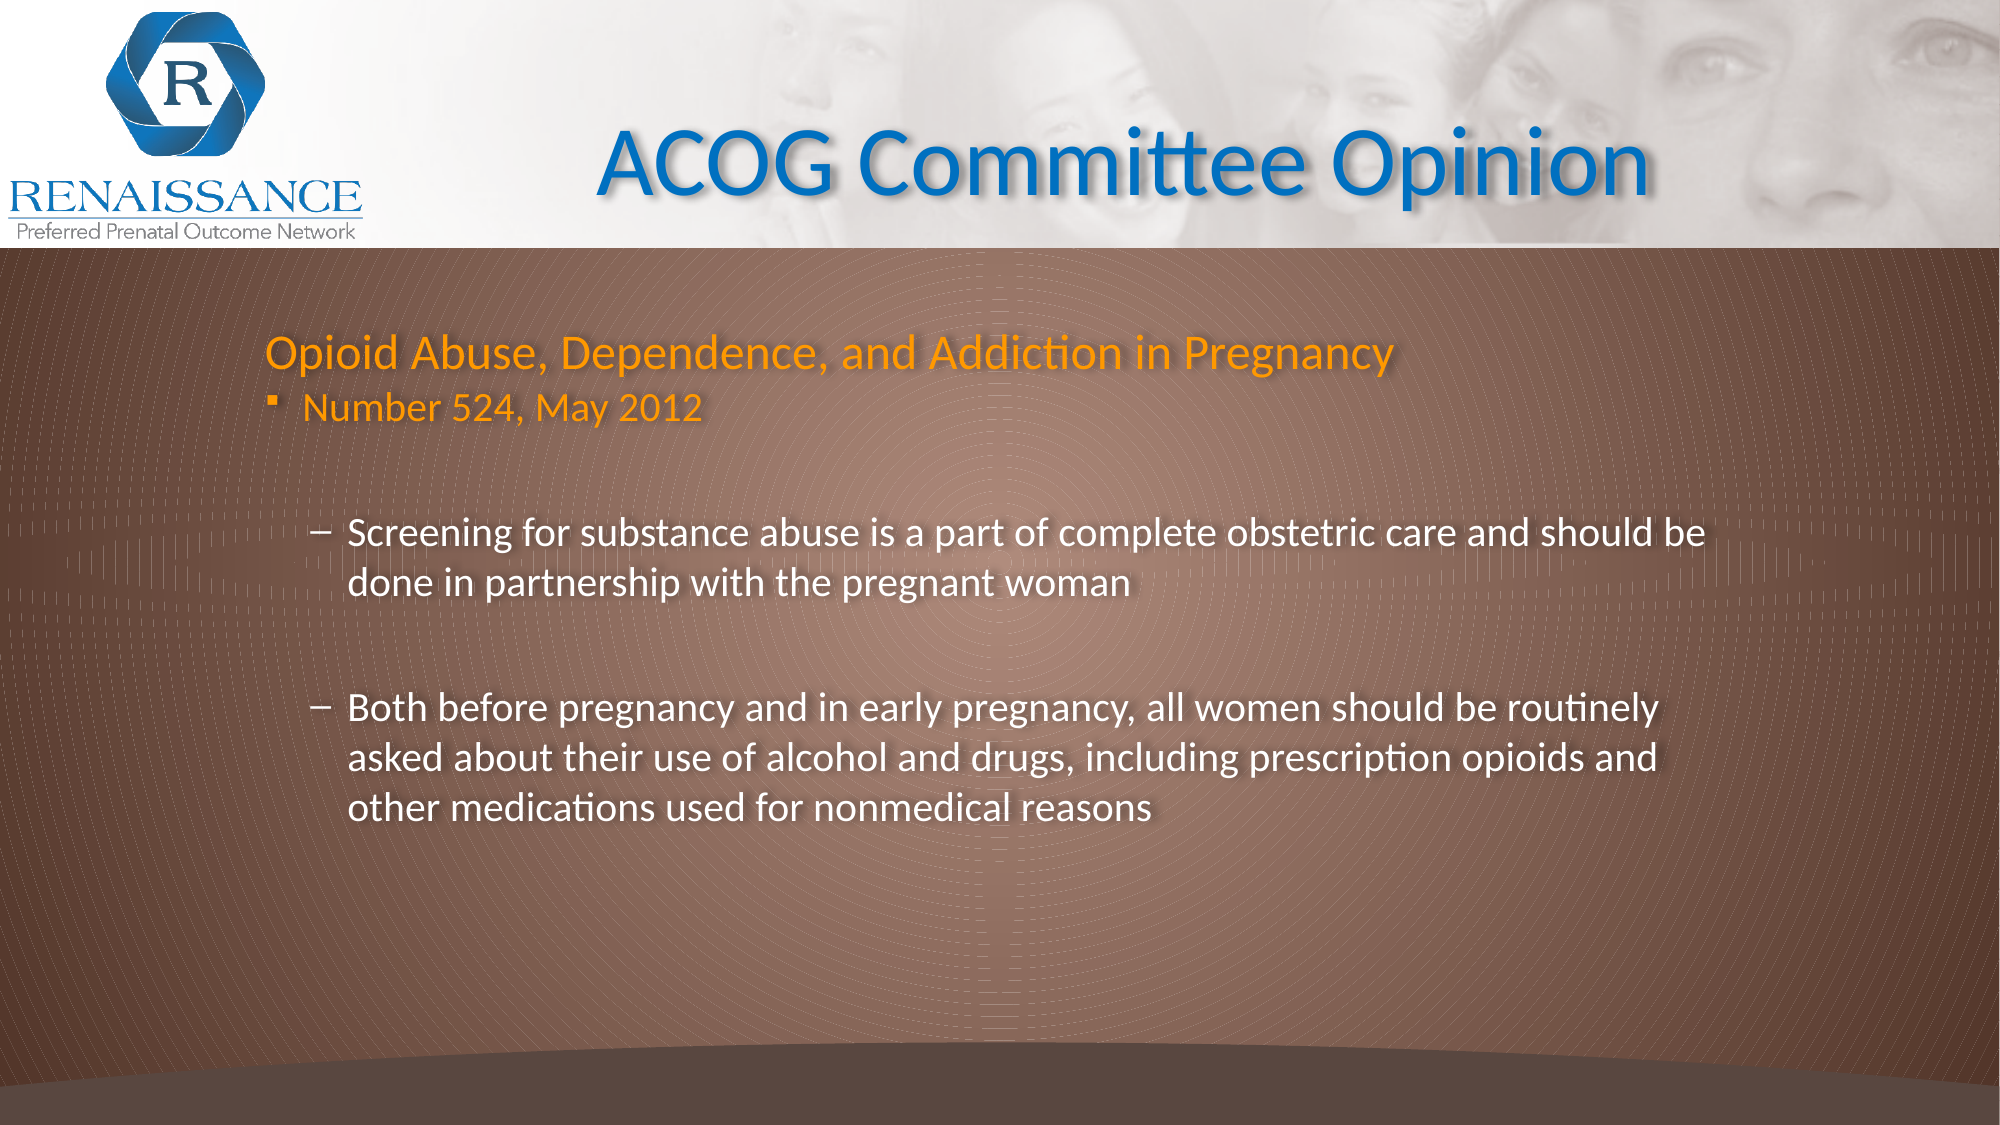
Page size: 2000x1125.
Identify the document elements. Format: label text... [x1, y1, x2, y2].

title ACOG Committee Opinion [363, 45, 2000, 225]
picture [8, 12, 363, 239]
list Opioid Abuse, Dependence, and Addiction in Pregnancy Number 524, May 2012 Screening for substance abuse is a part of complete obstetric care and should be done in partnership with the pregnant woman Both before pregnancy and in early pregnancy, all women should be routinely asked about their use of alcohol and drugs, including prescription opioids and other medications used for nonmedical reasons [249, 312, 1750, 1013]
